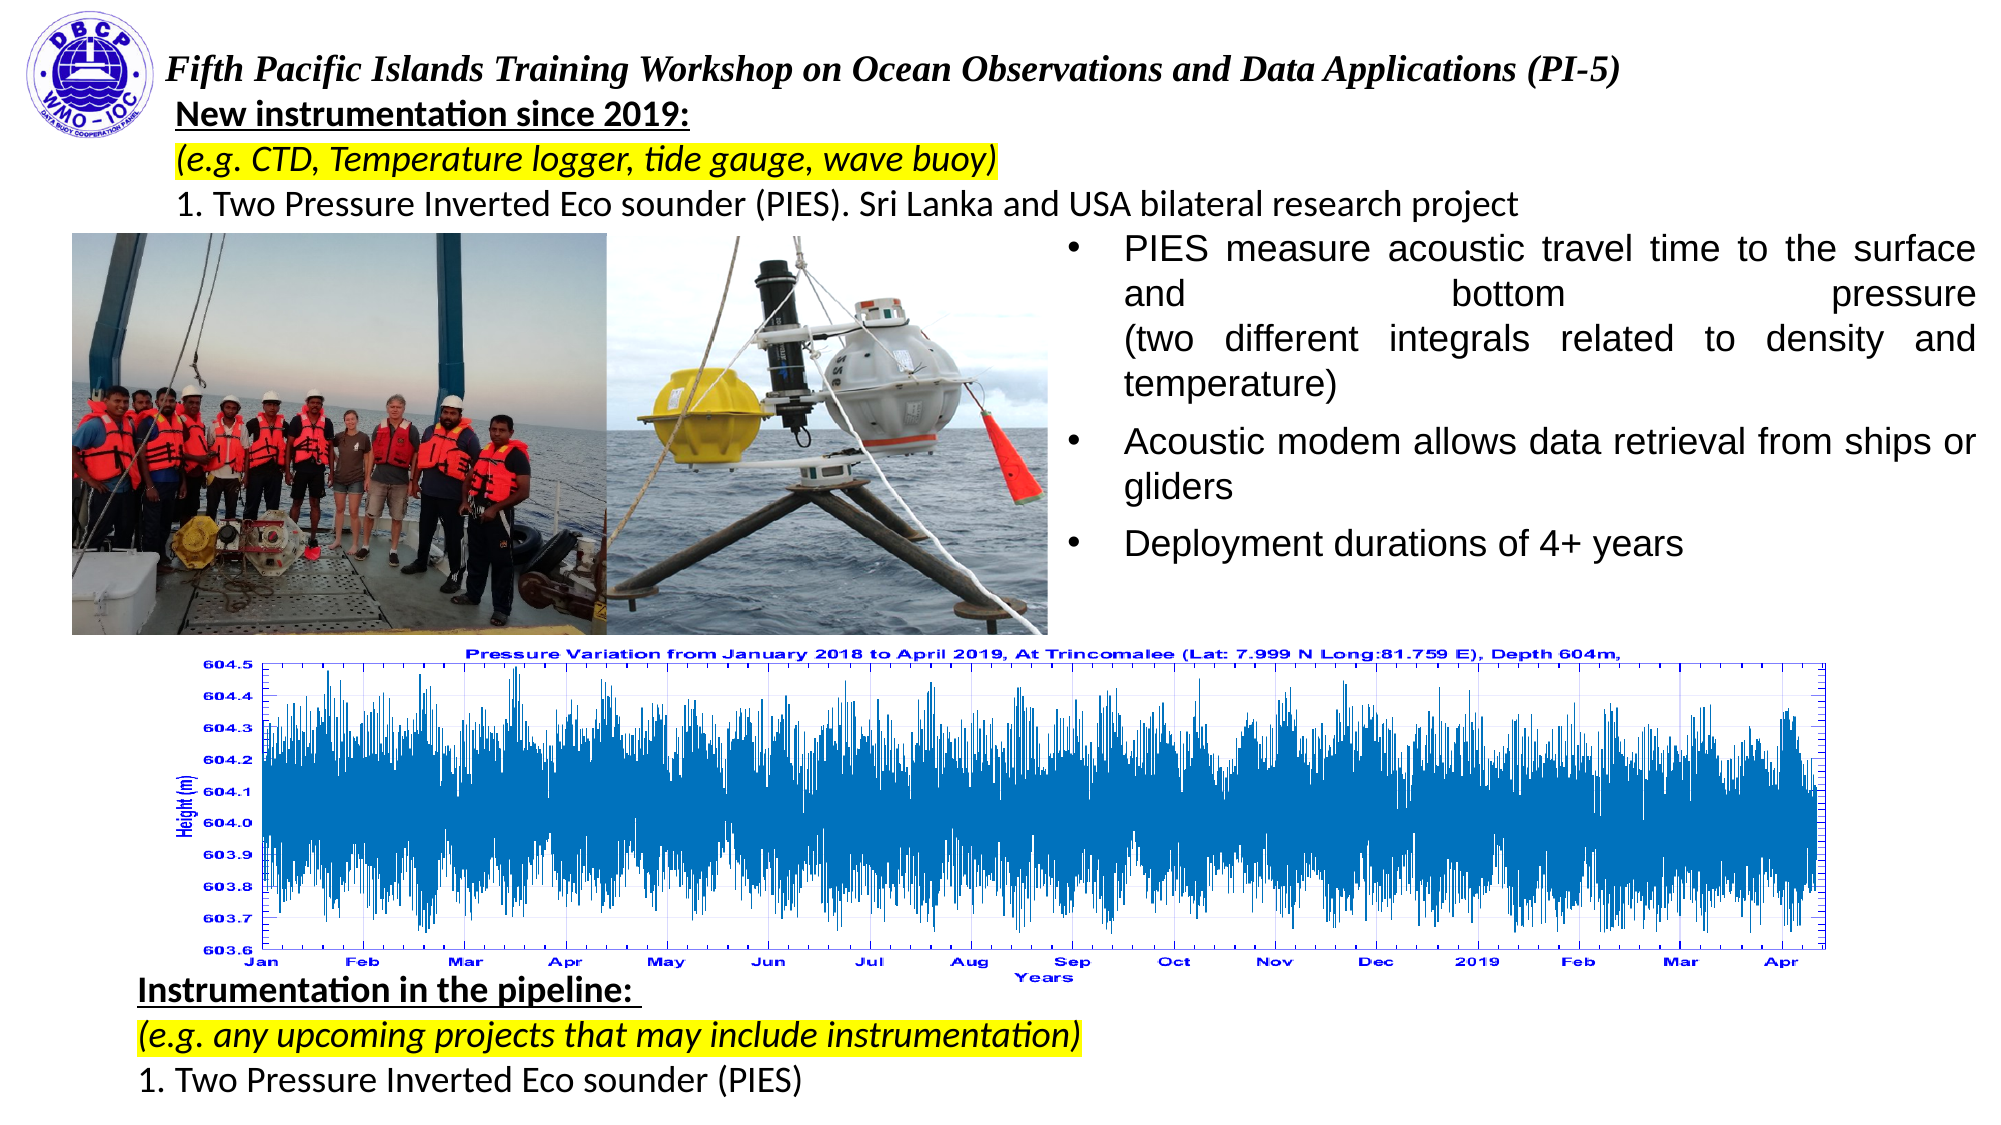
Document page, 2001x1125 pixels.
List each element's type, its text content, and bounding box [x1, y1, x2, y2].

picture [606, 236, 1048, 635]
picture [0, 637, 2000, 988]
footer Fifth Pacific Islands Training Workshop on Ocean Observations and Data Applications (PI-5) [161, 3, 1646, 160]
picture [19, 3, 161, 145]
text_box Instrumentation in the pipeline: (e.g. any upcoming projects that may include instrumentation) Two Pressure Inverted Eco sounder (PIES) [122, 988, 1123, 1108]
footer Fifth Pacific Islands Training Workshop on Ocean Observations and Data Applications (PI-5) [0, 3, 160, 160]
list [72, 233, 607, 635]
text_box PIES measure acoustic travel time to the surface and bottom pressure (two different integrals related to density and temperature) Acoustic modem allows data retrieval from ships or gliders Deployment durations of 4+ years [1052, 216, 1992, 572]
text_box New instrumentation since 2019: (e.g. CTD, Temperature logger, tide gauge, wave buoy) Two Pressure Inverted Eco sounder (PIES). Sri Lanka and USA bilateral research project [160, 81, 1614, 259]
